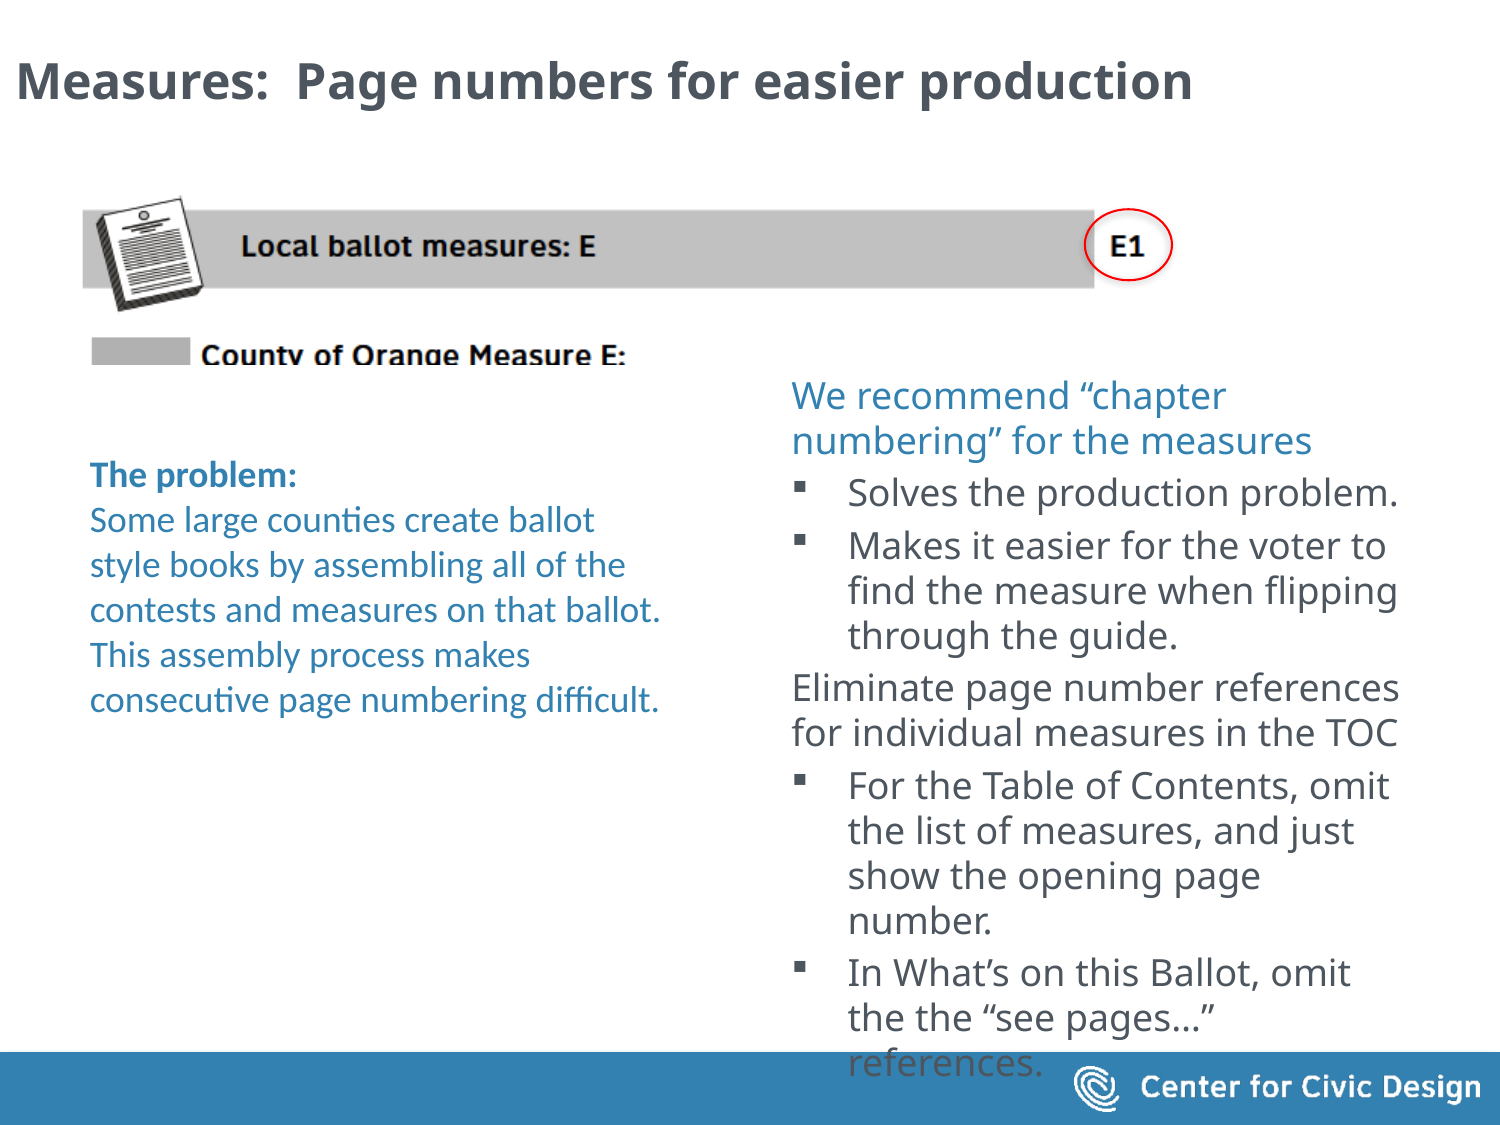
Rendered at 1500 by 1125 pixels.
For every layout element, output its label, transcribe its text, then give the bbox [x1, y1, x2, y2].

list We recommend “chapter numbering” for the measures Solves the production problem. Makes it easier for the voter to find the measure when flipping through the guide. Eliminate page number references for individual measures in the TOC For the Table of Contents, omit the list of measures, and just show the opening page number. In What’s on this Ballot, omit the the “see pages…” references. [776, 364, 1425, 1042]
text_box The problem: Some large counties create ballot style books by assembling all of the contests and measures on that ballot. This assembly process makes consecutive page numbering difficult. [74, 442, 689, 728]
picture [1074, 1066, 1480, 1112]
title Measures: Page numbers for easier production [0, 1, 1350, 118]
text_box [30, 170, 1184, 365]
